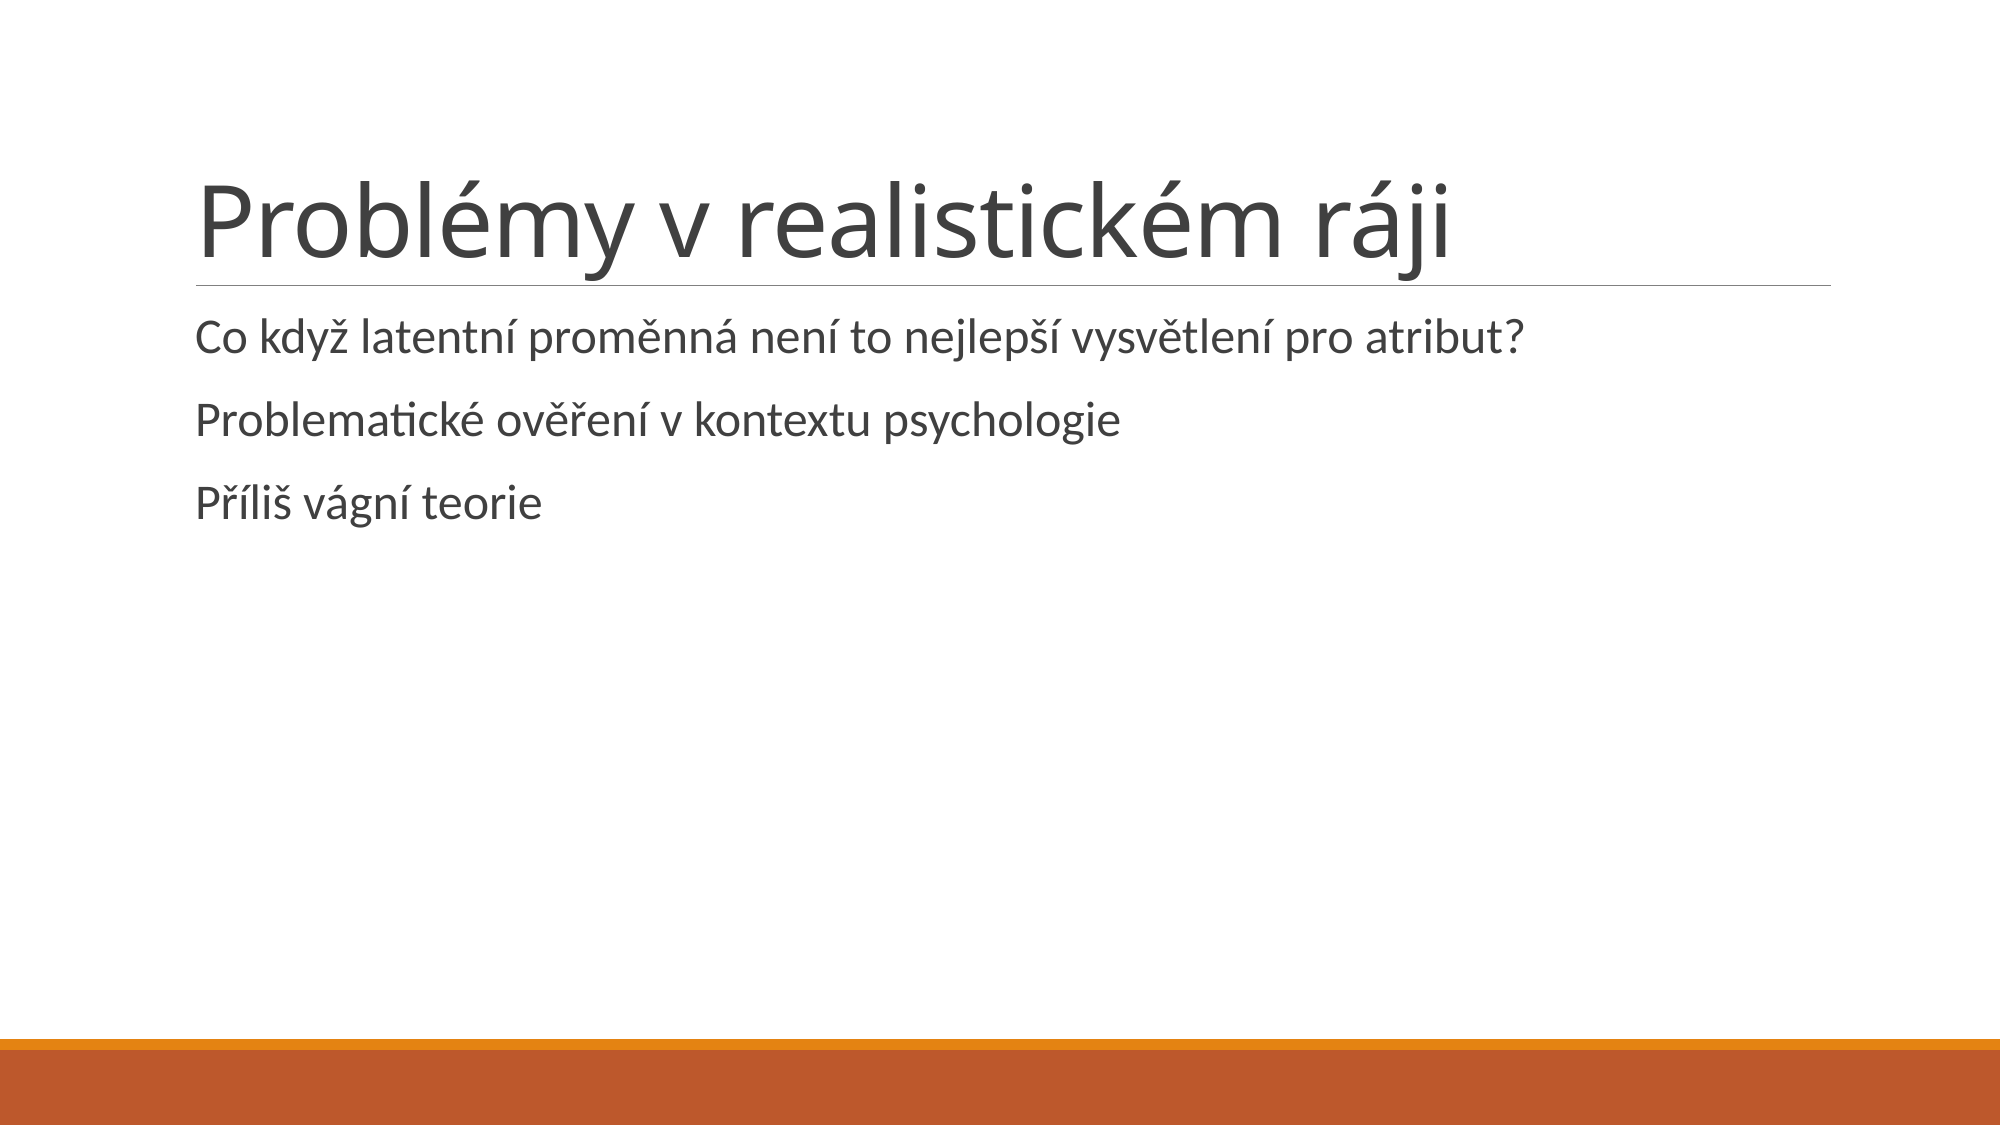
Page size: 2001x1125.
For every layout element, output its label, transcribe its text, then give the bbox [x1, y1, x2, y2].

list Co když latentní proměnná není to nejlepší vysvětlení pro atribut? Problematické ověření v kontextu psychologie Příliš vágní teorie [180, 302, 1830, 963]
title Problémy v realistickém ráji [180, 47, 1830, 285]
